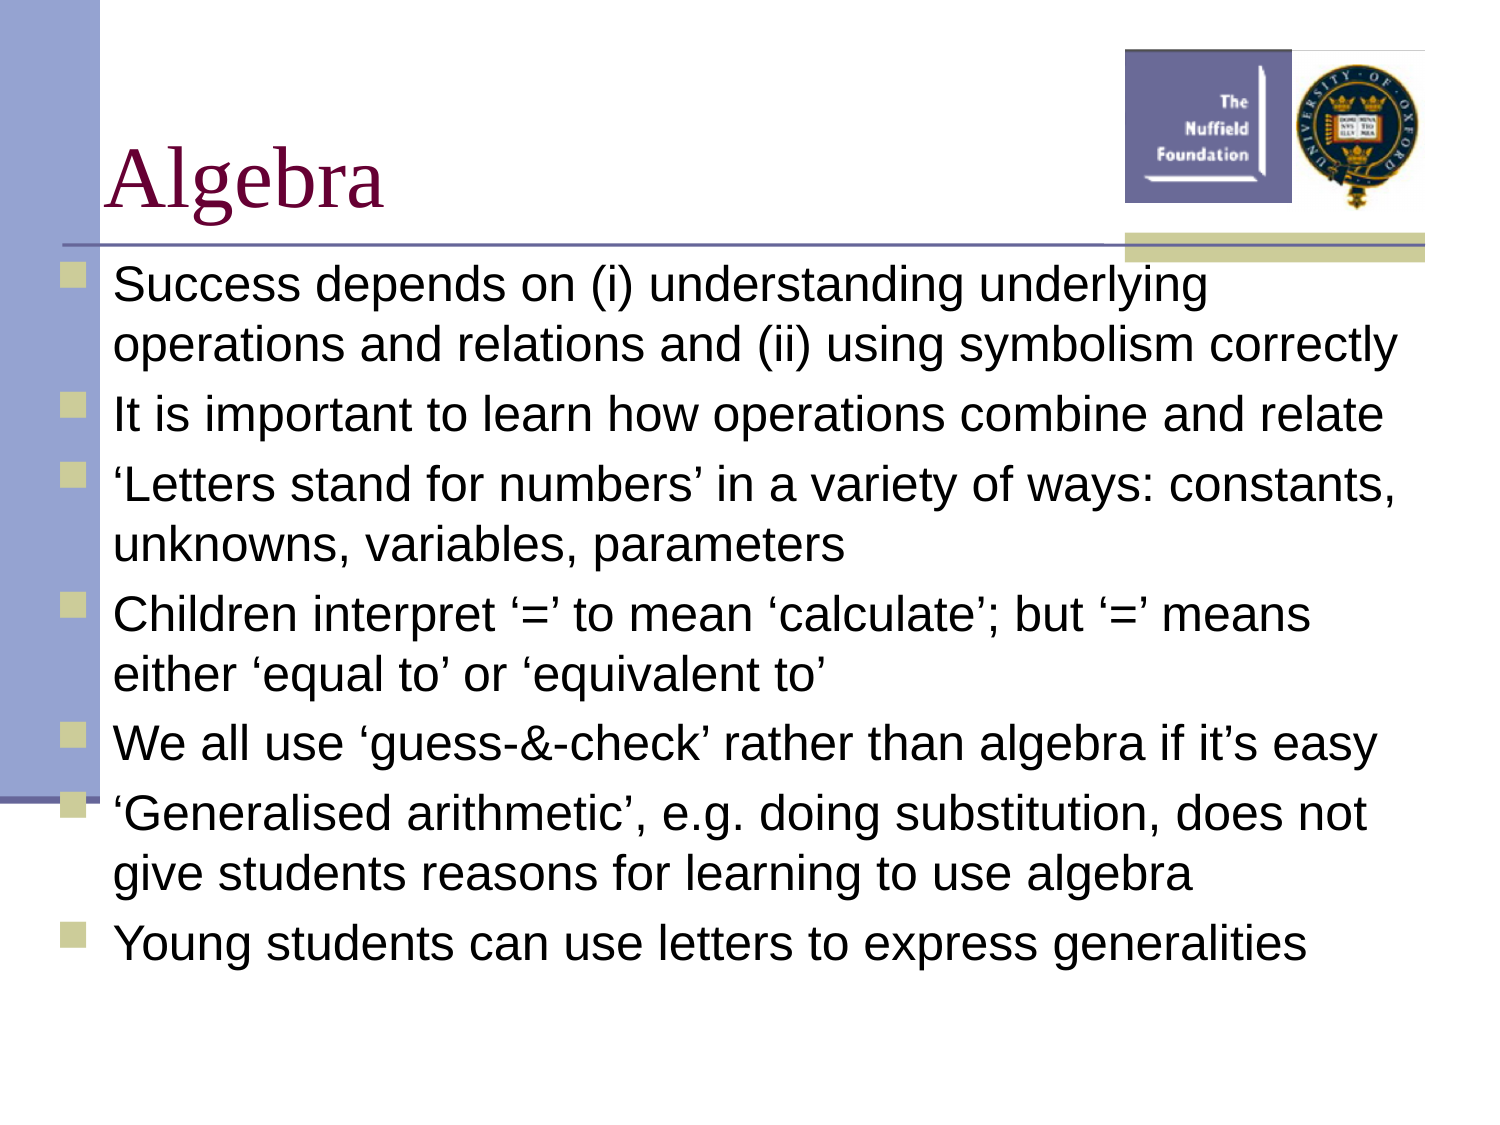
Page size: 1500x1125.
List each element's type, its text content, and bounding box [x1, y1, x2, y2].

list Success depends on (i) understanding underlying operations and relations and (ii) using symbolism correctly It is important to learn how operations combine and relate ‘Letters stand for numbers’ in a variety of ways: constants, unknowns, variables, parameters Children interpret ‘=’ to mean ‘calculate’; but ‘=’ means either ‘equal to’ or ‘equivalent to’ We all use ‘guess-&-check’ rather than algebra if it’s easy ‘Generalised arithmetic’, e.g. doing substitution, does not give students reasons for learning to use algebra Young students can use letters to express generalities [40, 243, 1424, 932]
title Algebra [88, 54, 1465, 290]
picture [1125, 49, 1292, 54]
